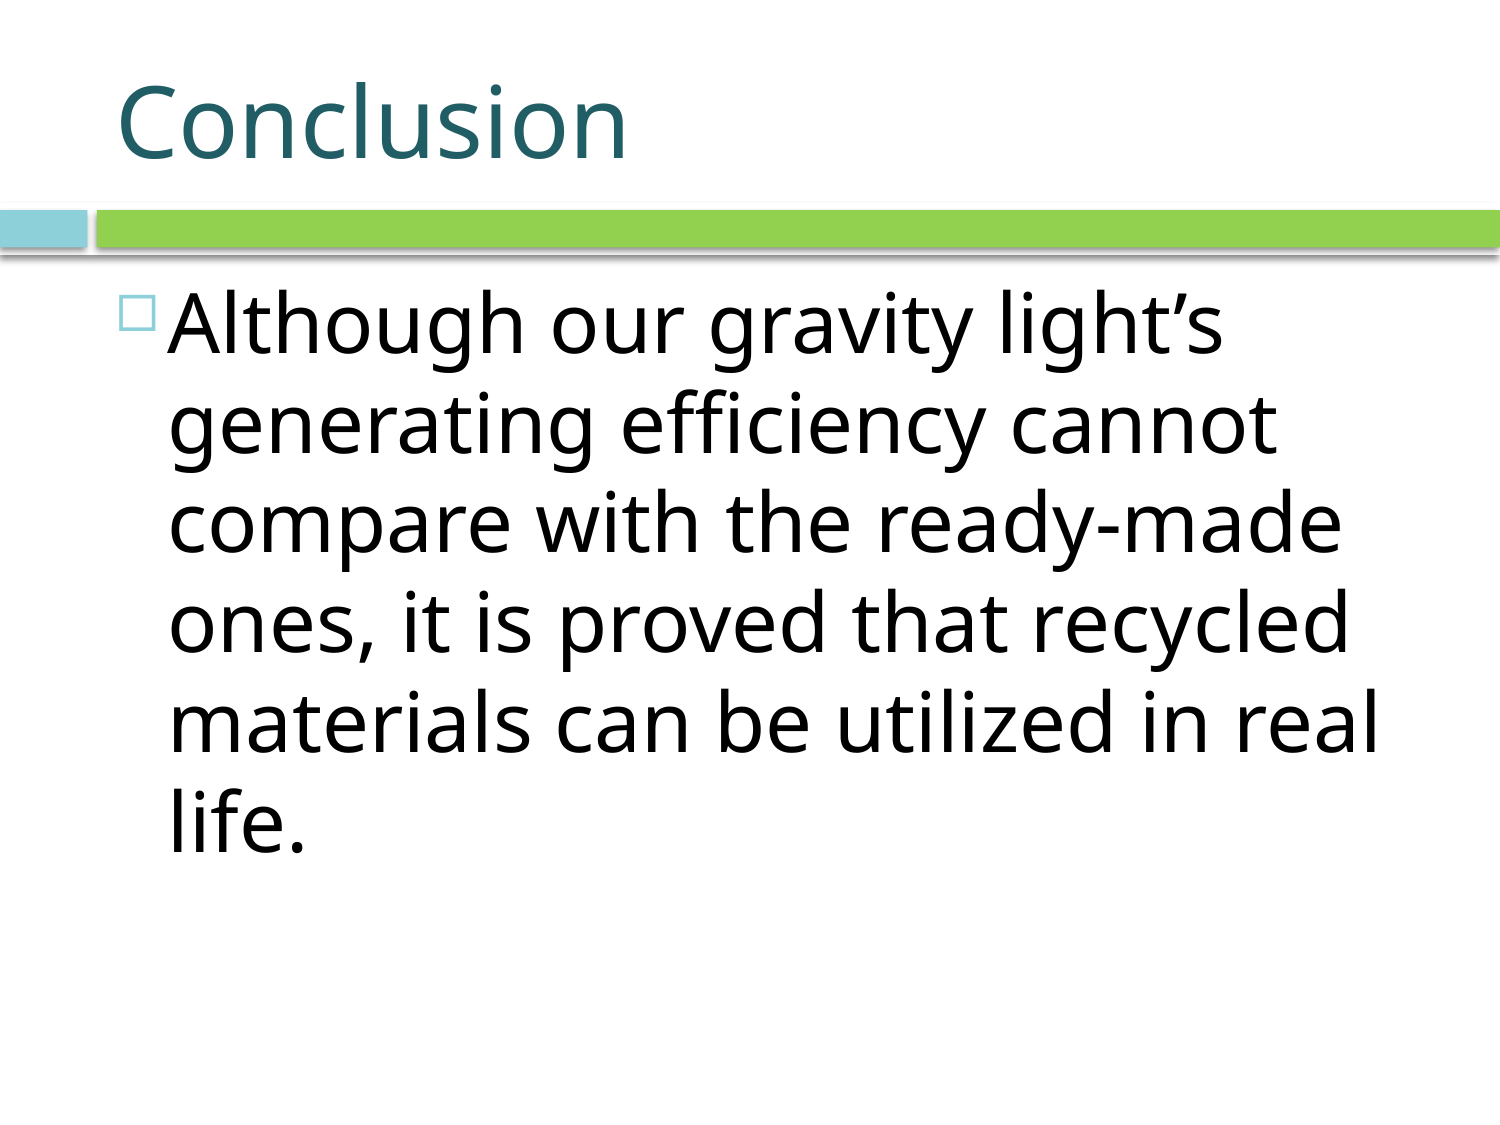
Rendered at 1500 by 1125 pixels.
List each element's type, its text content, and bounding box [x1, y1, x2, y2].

list Although our gravity light’s generating efficiency cannot compare with the ready-made ones, it is proved that recycled materials can be utilized in real life. [100, 262, 1438, 1000]
title Conclusion [100, 37, 1438, 200]
